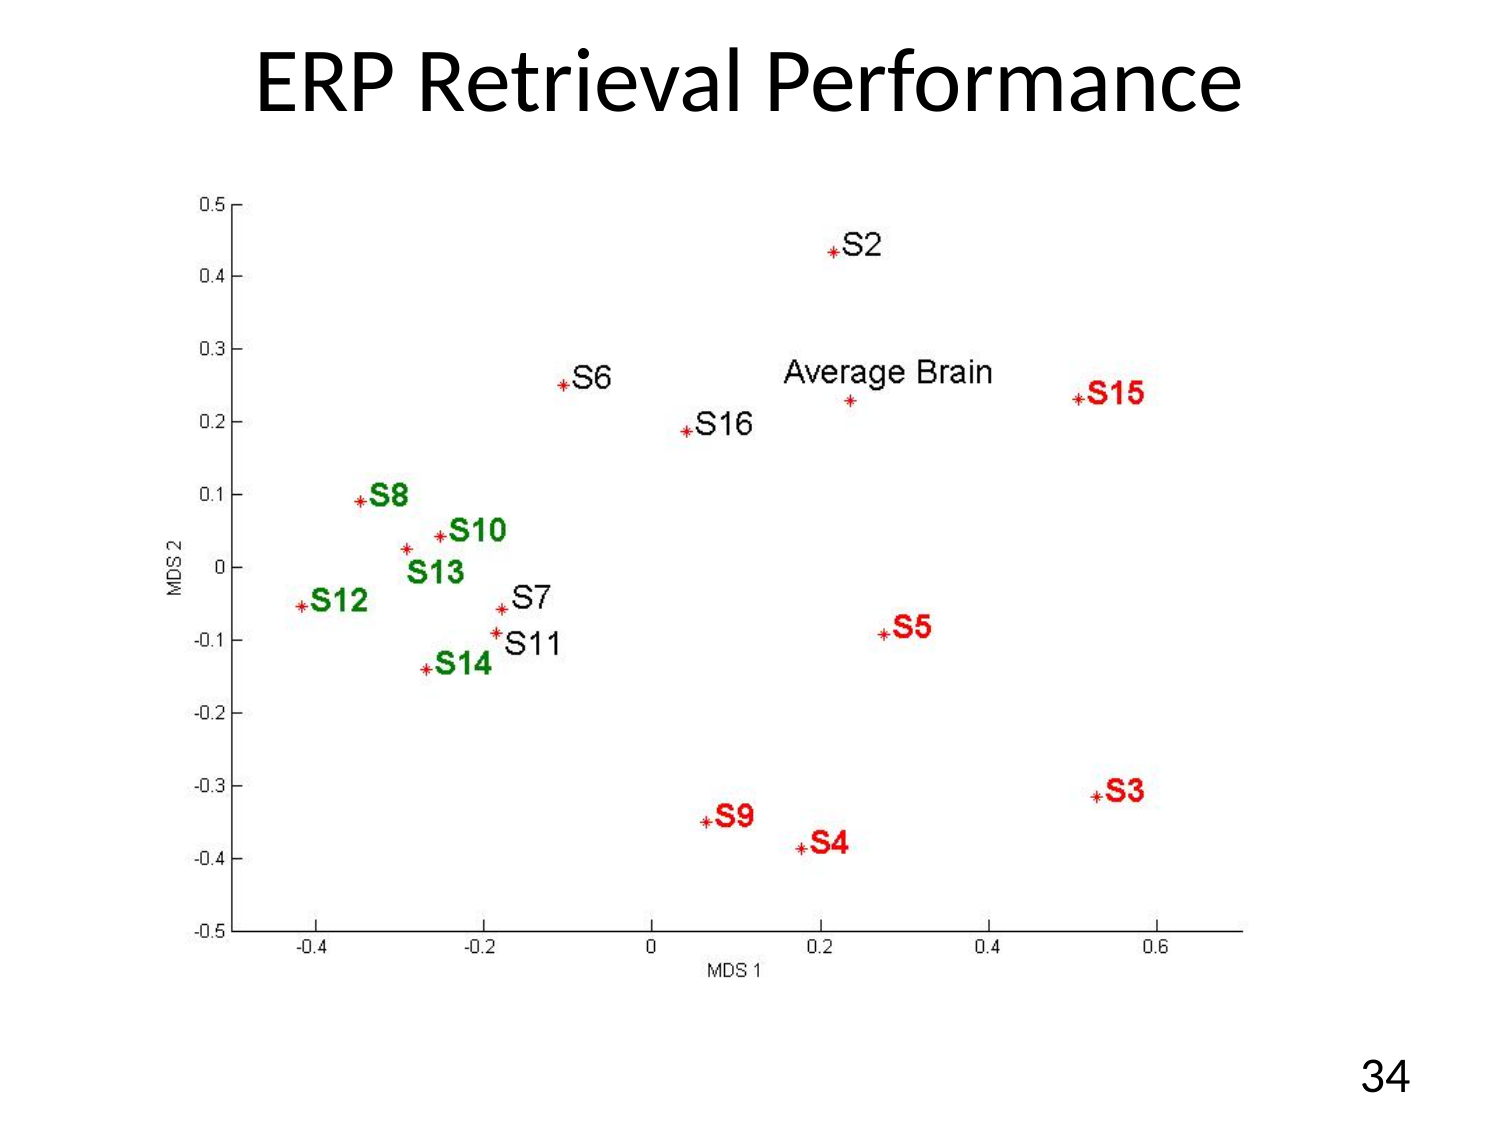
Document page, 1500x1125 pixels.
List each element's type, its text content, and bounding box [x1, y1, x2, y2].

picture [62, 137, 1366, 1029]
title ERP Retrieval Performance [0, 0, 1500, 151]
text_box 34 [1074, 1042, 1425, 1103]
